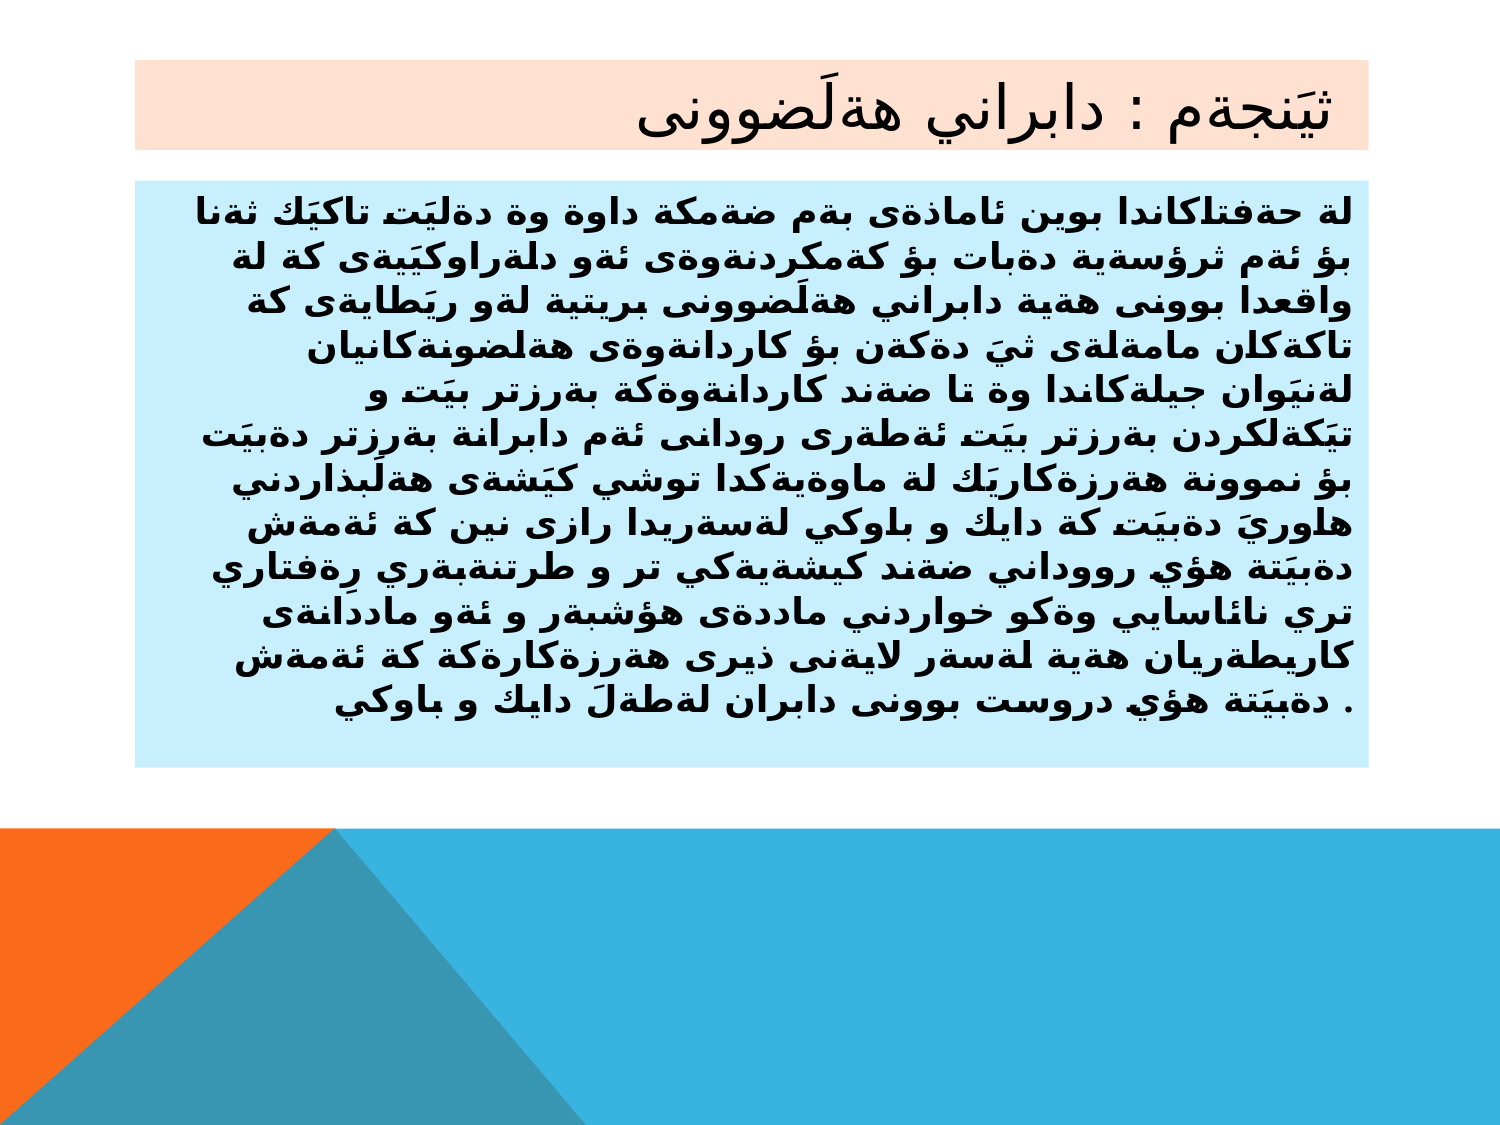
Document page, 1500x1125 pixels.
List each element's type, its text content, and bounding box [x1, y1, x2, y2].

list لة حةفتاكاندا بوين ئاماذةى بةم ضةمكة داوة وة دةليَت تاكيَك ثةنا بؤ ئةم ثرؤسةية دةبات بؤ كةمكردنةوةى ئةو دلةراوكيَيةى كة لة واقعدا بوونى هةية دابراني هةلَضوونى بريتية لةو ريَطايةى كة تاكةكان مامةلةى ثيَ دةكةن بؤ كاردانةوةى هةلضونةكانيان لةنيَوان جيلةكاندا وة تا ضةند كاردانةوةكة بةرزتر بيَت و تيَكةلكردن بةرزتر بيَت ئةطةرى رودانى ئةم دابرانة بةرزتر دةبيَت بؤ نموونة هةرزةكاريَك لة ماوةيةكدا توشي كيَشةى هةلَبذاردني هاوريَ دةبيَت كة دايك و باوكي لةسةريدا رازى نين كة ئةمةش دةبيَتة هؤي رووداني ضةند كيشةيةكي تر و طرتنةبةري رِةفتاري تري نائاسايي وةكو خواردني ماددةى هؤشبةر و ئةو ماددانةى كاريطةريان هةية لةسةر لايةنى ذيرى هةرزةكارةكة كة ئةمةش دةبيَتة هؤي دروست بوونى دابران لةطةلَ دايك و باوكي . [135, 180, 1369, 768]
title ثيَنجةم : دابراني هةلَضوونى [135, 60, 1369, 150]
